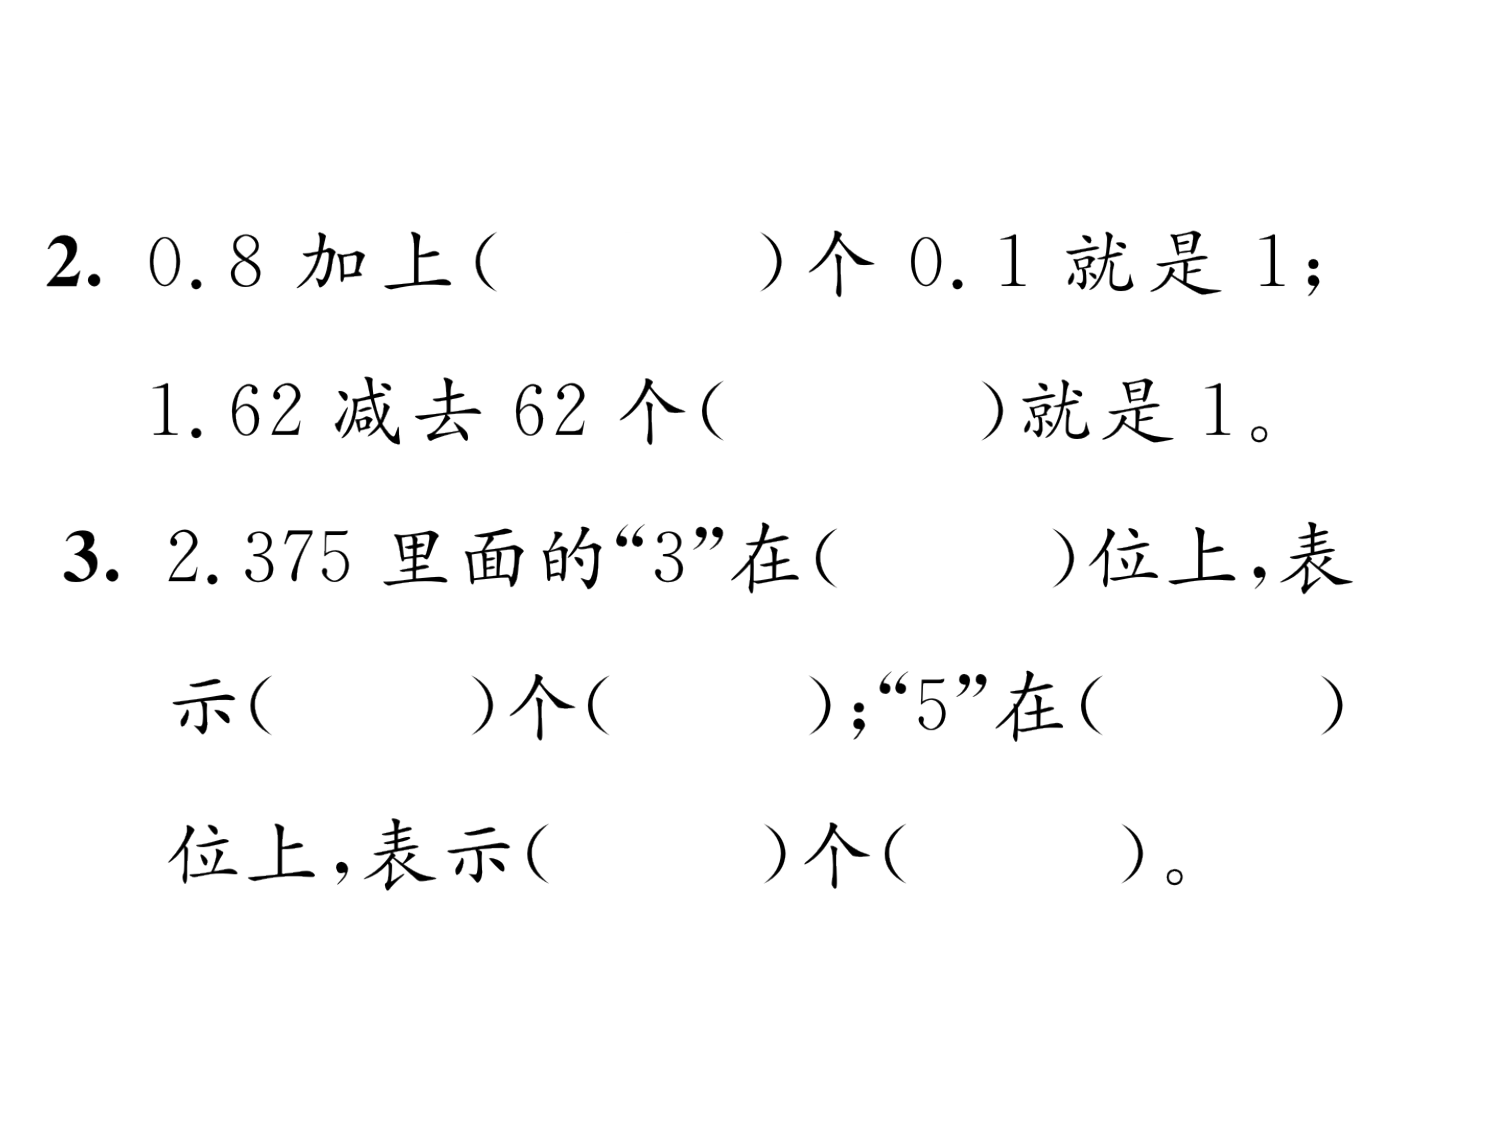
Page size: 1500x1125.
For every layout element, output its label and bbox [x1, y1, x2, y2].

picture [41, 184, 1477, 933]
